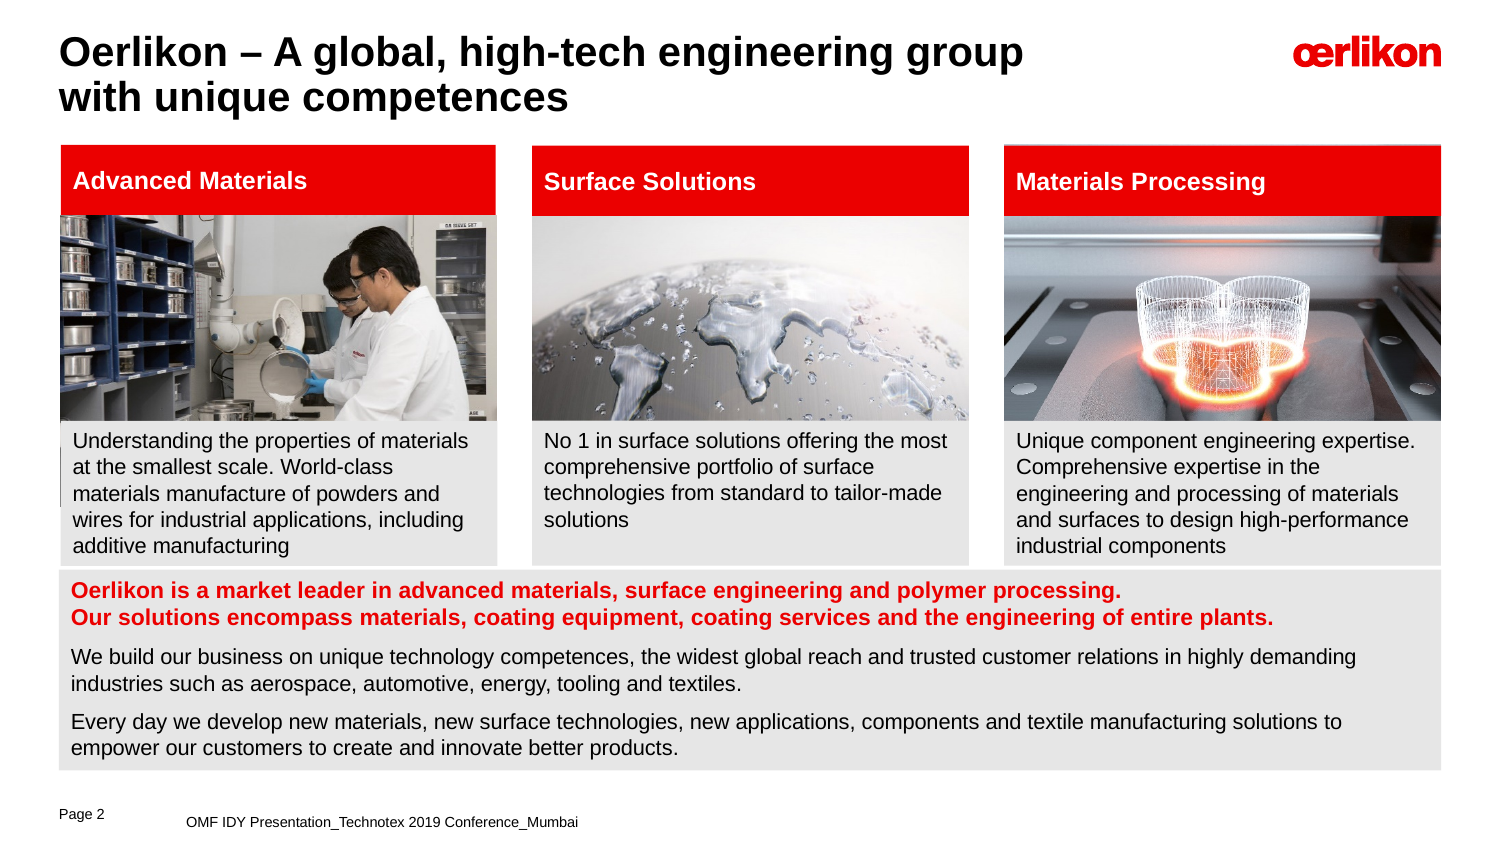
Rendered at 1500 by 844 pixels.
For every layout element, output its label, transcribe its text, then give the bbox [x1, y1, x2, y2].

text_box OMF IDY Presentation_Technotex 2019 Conference_Mumbai [171, 805, 1294, 823]
picture [1003, 144, 1442, 537]
picture [60, 214, 497, 507]
text_box Oerlikon is a market leader in advanced materials, surface engineering and polymer processing. Our solutions encompass materials, coating equipment, coating services and the engineering of entire plants. We build our business on unique technology competences, the widest global reach and trusted customer relations in highly demanding industries such as aerospace, automotive, energy, tooling and textiles. Every day we develop new materials, new surface technologies, new applications, components and textile manufacturing solutions to empower our customers to create and innovate better products. [58, 569, 1442, 771]
text_box Advanced Materials [60, 144, 496, 214]
slide_number Page 2 [58, 805, 171, 823]
text_box Understanding the properties of materials at the smallest scale. World-class materials manufacture of powders and wires for industrial applications, including additive manufacturing [59, 510, 500, 568]
picture [531, 145, 970, 564]
title Oerlikon – A global, high-tech engineering group with unique competences [58, 30, 1146, 144]
text_box Unique component engineering expertise. Comprehensive expertise in the engineering and processing of materials and surfaces to design high-performance industrial components [1002, 543, 1443, 568]
